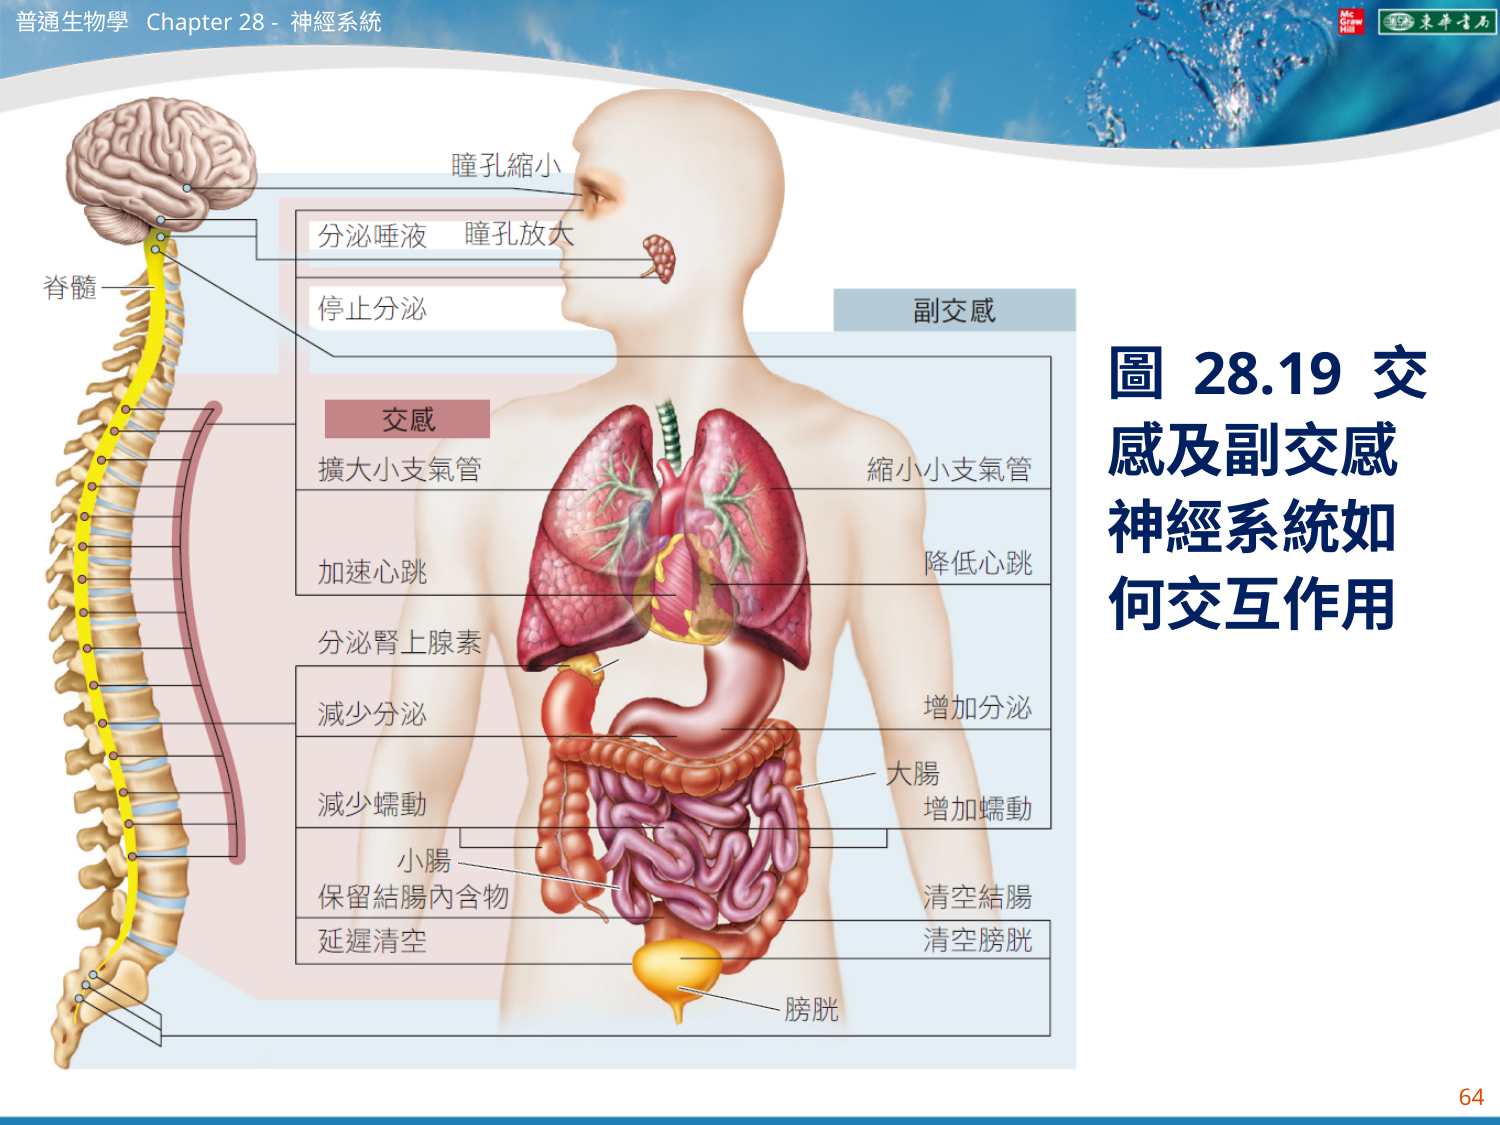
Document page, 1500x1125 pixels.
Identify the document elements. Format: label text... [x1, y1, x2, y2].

picture [0, 0, 1500, 1125]
footer 普通生物學 Chapter 28 - 神經系統 [0, 0, 476, 41]
slide_number 64 [1411, 1074, 1500, 1123]
title 圖 28.19 交感及副交感神經系統如何交互作用 [1092, 155, 1447, 811]
